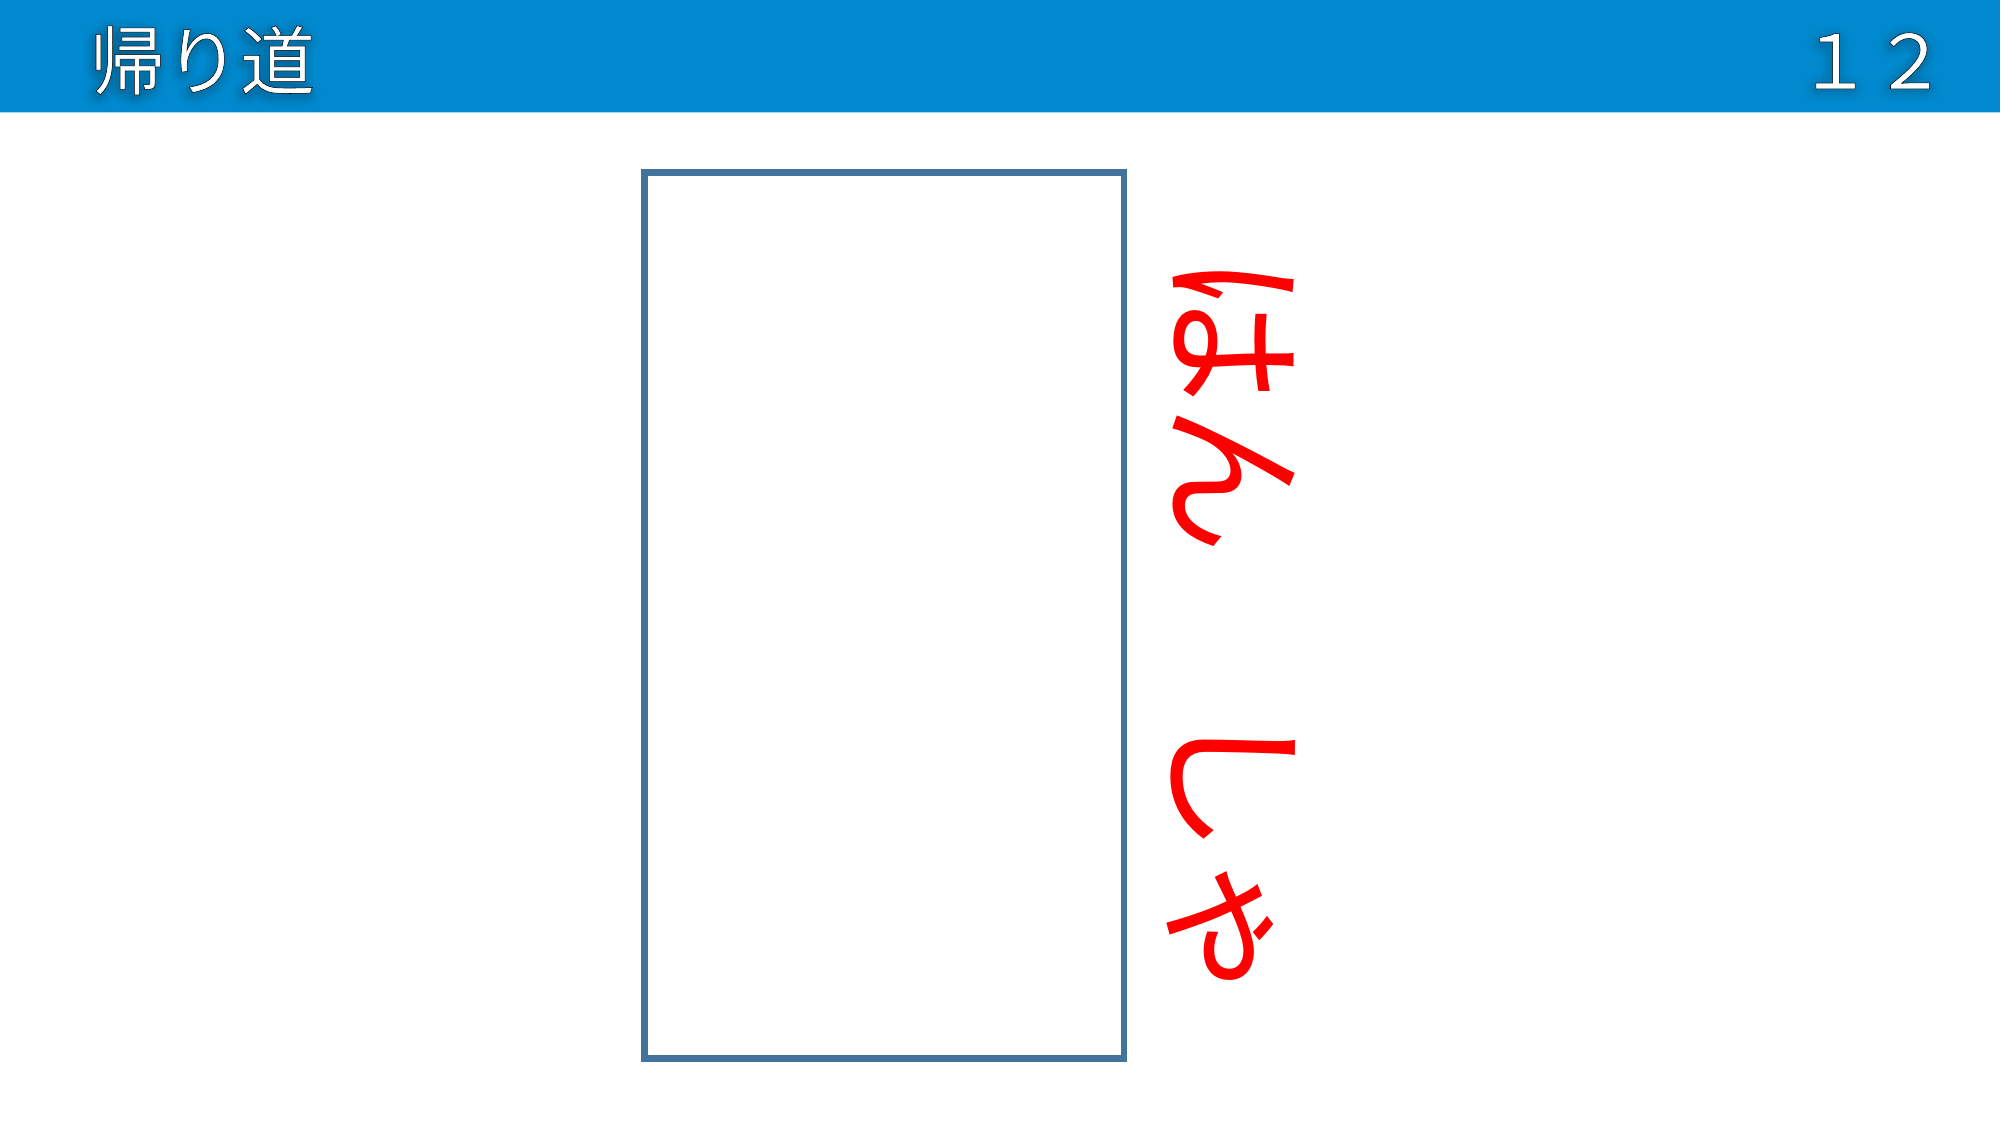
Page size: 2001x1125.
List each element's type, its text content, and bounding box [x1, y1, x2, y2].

text_box １２ [1782, 6, 1963, 112]
text_box [0, 0, 2000, 113]
text_box はん しゃ [1125, 239, 1337, 1012]
text_box [643, 172, 1125, 1060]
text_box 帰り道 [75, 6, 1225, 112]
text_box 反射 [616, 195, 1152, 1125]
